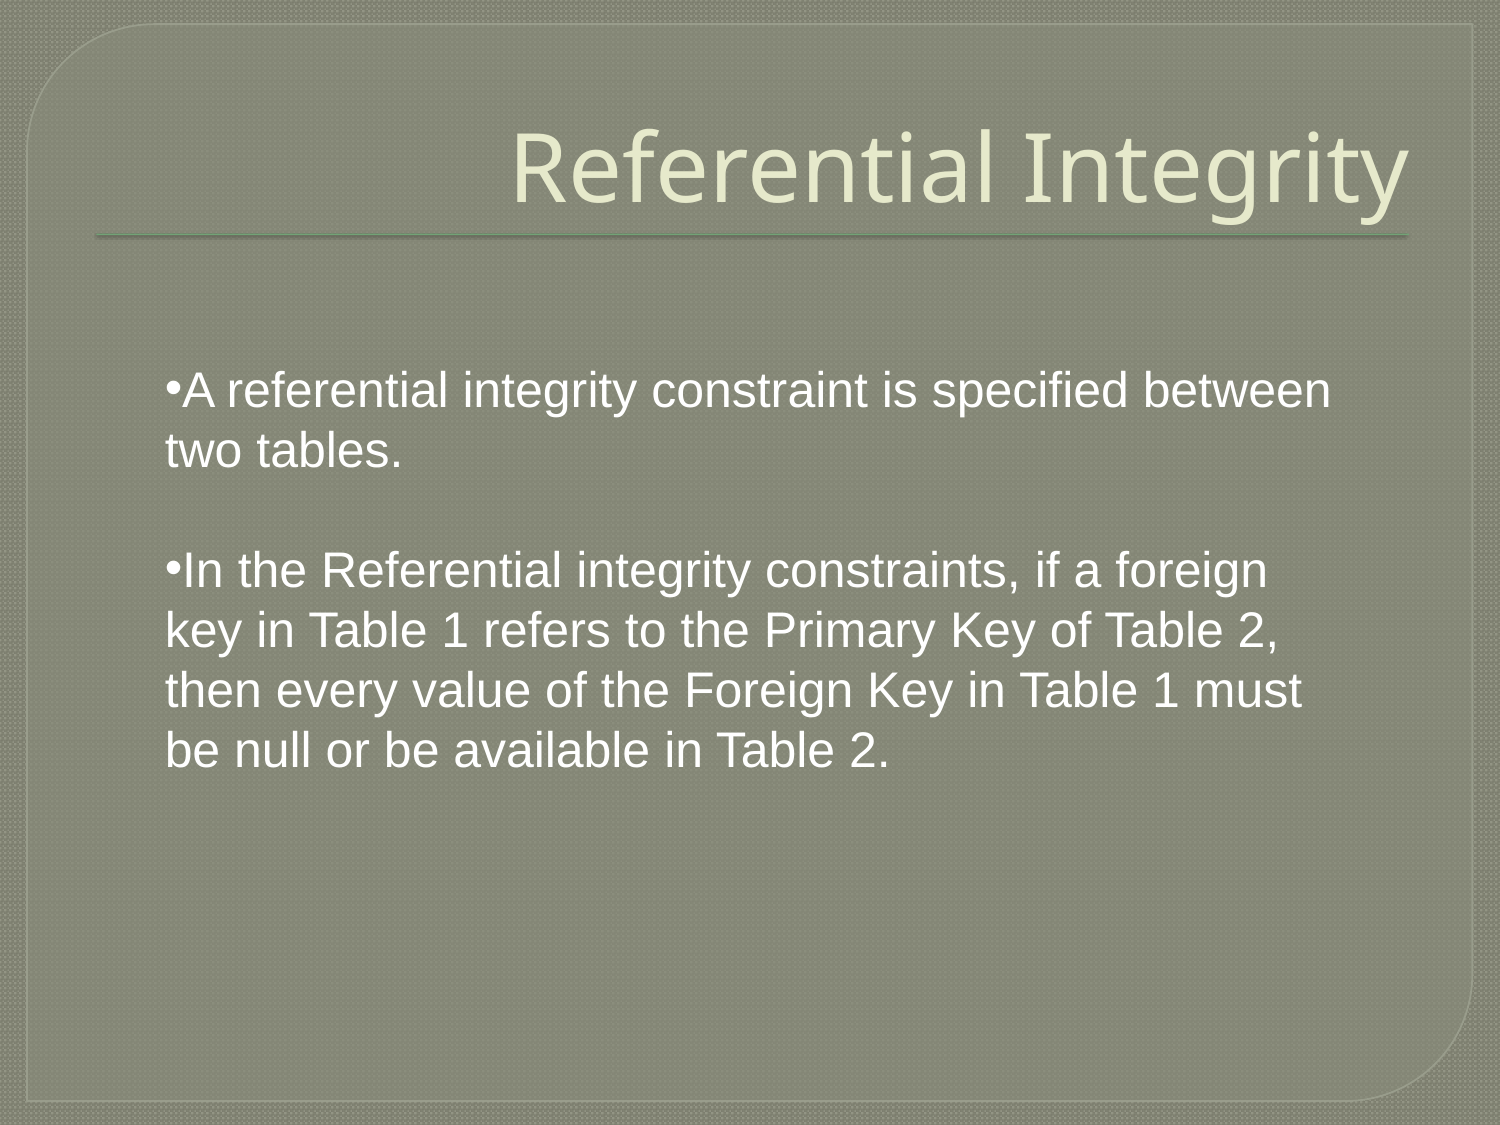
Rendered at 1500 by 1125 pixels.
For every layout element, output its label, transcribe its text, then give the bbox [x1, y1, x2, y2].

text_box A referential integrity constraint is specified between two tables. In the Referential integrity constraints, if a foreign key in Table 1 refers to the Primary Key of Table 2, then every value of the Foreign Key in Table 1 must be null or be available in Table 2. [149, 349, 1350, 785]
title Referential Integrity [75, 41, 1425, 229]
